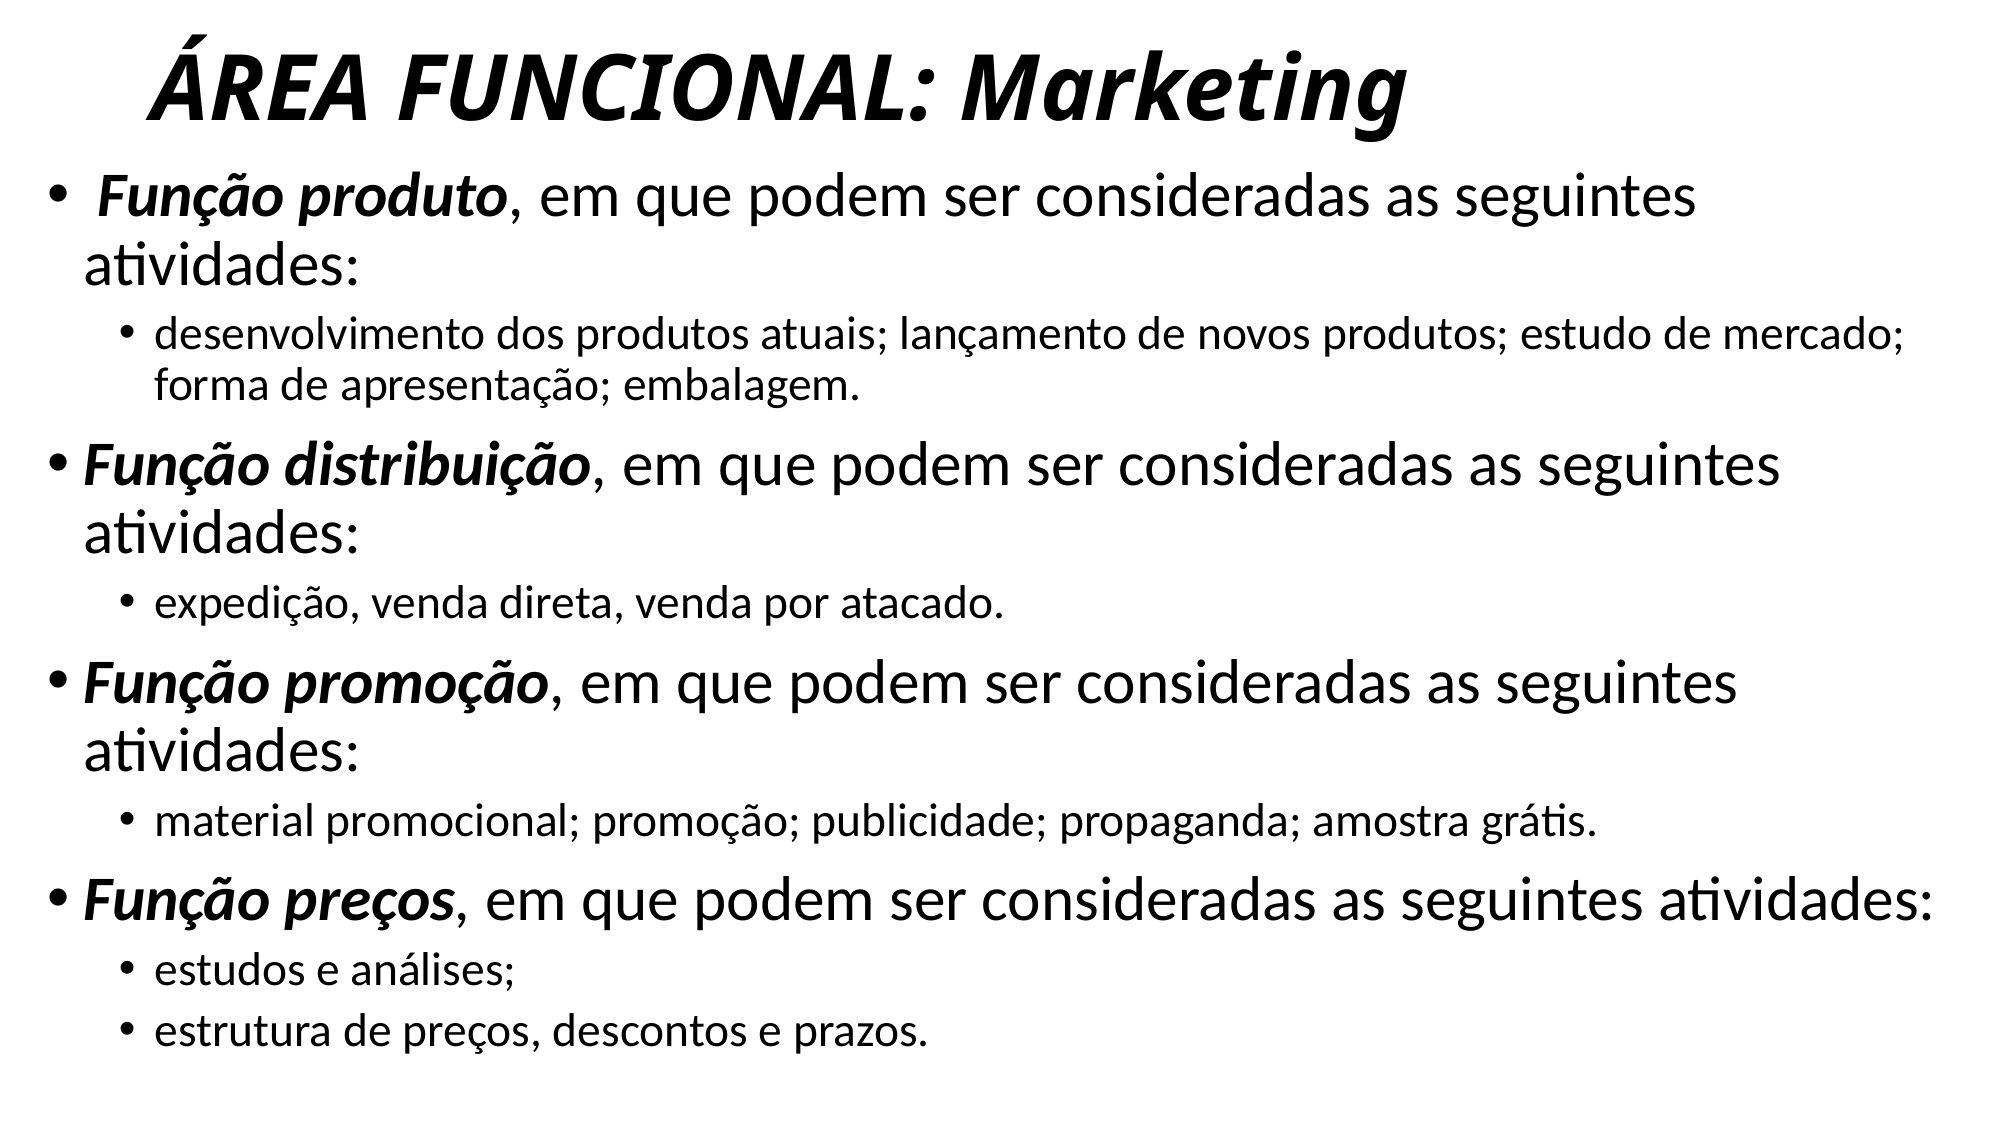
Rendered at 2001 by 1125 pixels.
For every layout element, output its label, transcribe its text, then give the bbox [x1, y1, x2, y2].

title ÁREA FUNCIONAL: Marketing [136, 27, 1862, 154]
list Função produto, em que podem ser consideradas as seguintes atividades: desenvolvimento dos produtos atuais; lançamento de novos produtos; estudo de mercado; forma de apresentação; embalagem. Função distribuição, em que podem ser consideradas as seguintes atividades: expedição, venda direta, venda por atacado. Função promoção, em que podem ser consideradas as seguintes atividades: material promocional; promoção; publicidade; propaganda; amostra grátis. Função preços, em que podem ser consideradas as seguintes atividades: estudos e análises; estrutura de preços, descontos e prazos. [32, 154, 1966, 1091]
